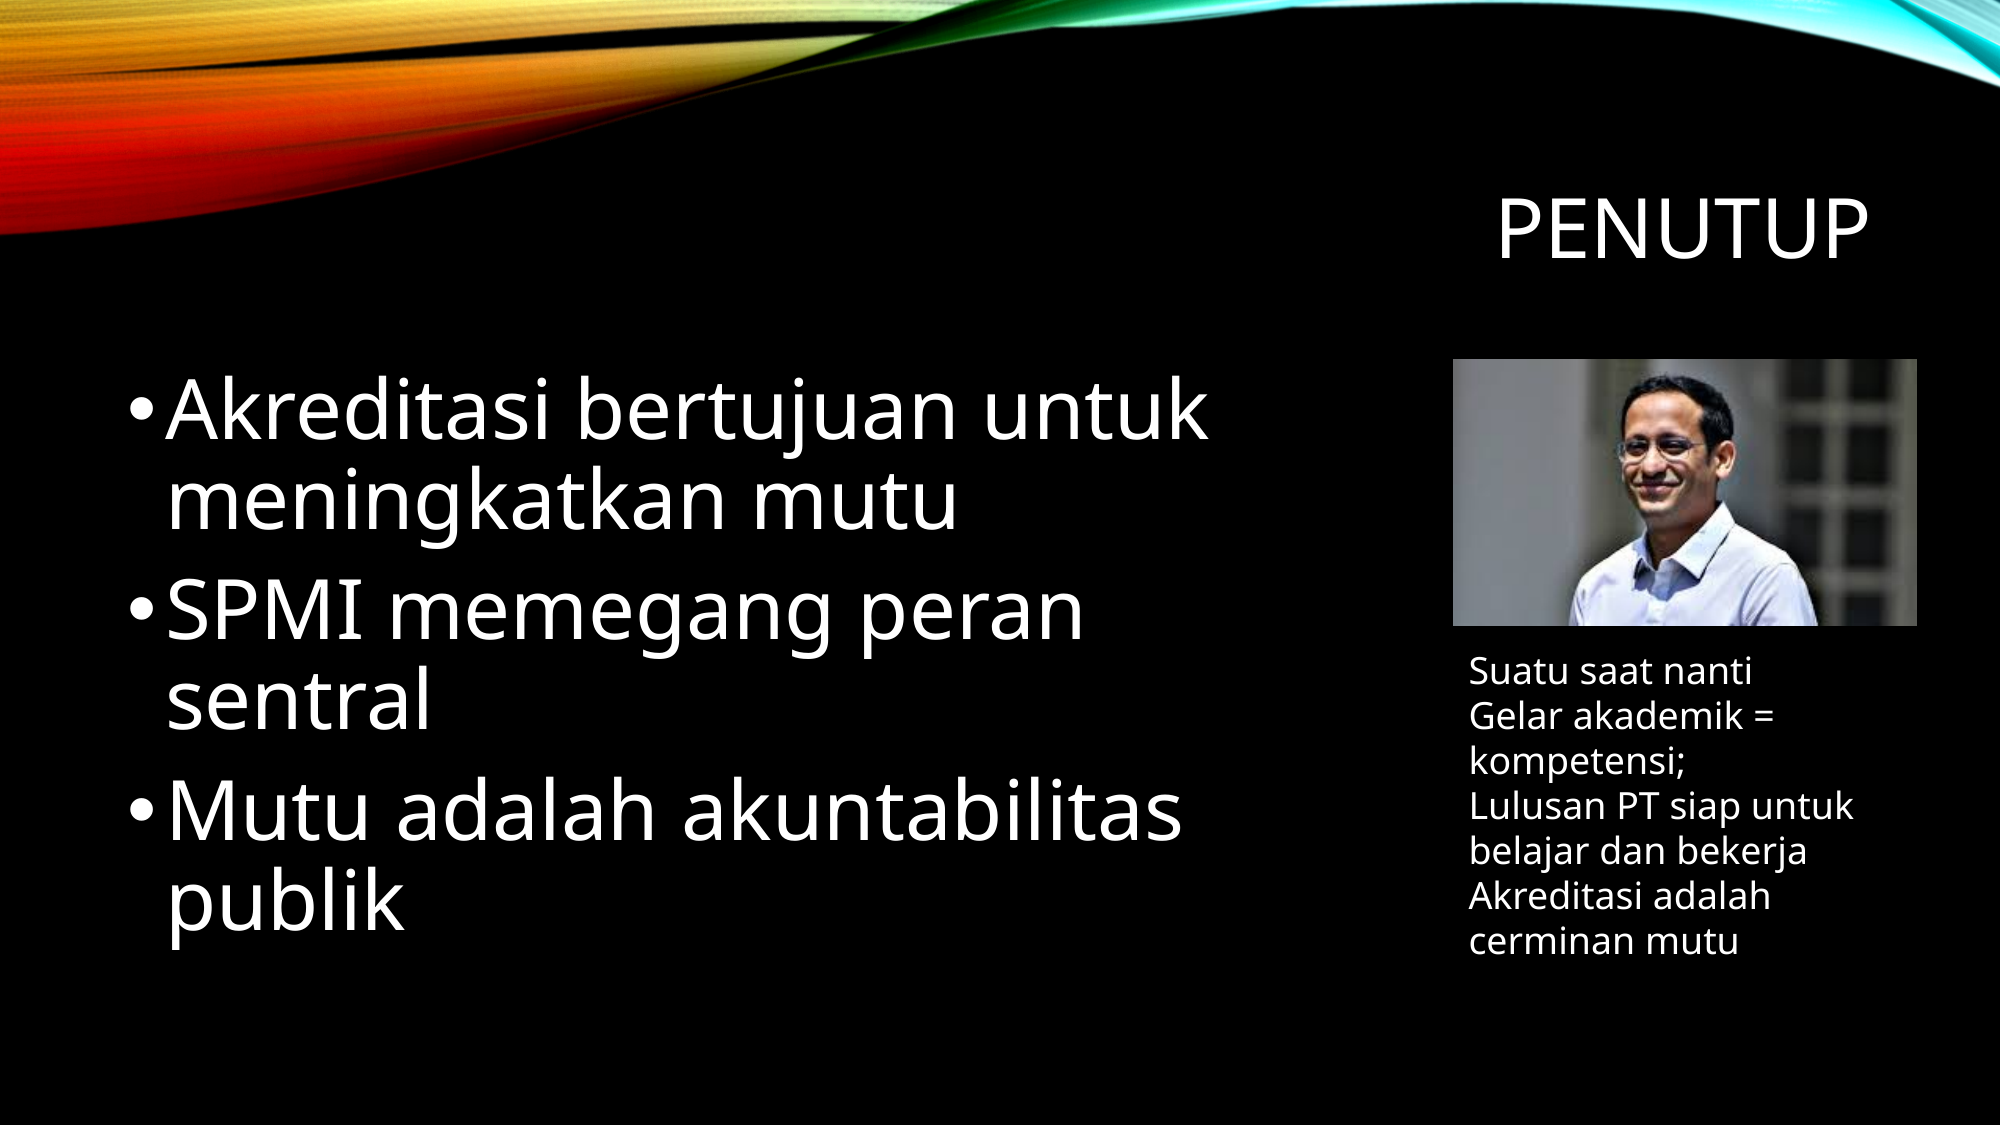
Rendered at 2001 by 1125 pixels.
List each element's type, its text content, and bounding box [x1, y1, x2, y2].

title penutup [474, 125, 1888, 338]
picture [0, 0, 2000, 237]
text_box Suatu saat nanti Gelar akademik = kompetensi; Lulusan PT siap untuk belajar dan bekerja Akreditasi adalah cerminan mutu [1453, 640, 1933, 1015]
list Akreditasi bertujuan untuk meningkatkan mutu SPMI memegang peran sentral Mutu adalah akuntabilitas publik [112, 360, 1326, 1021]
picture [1453, 359, 1917, 626]
